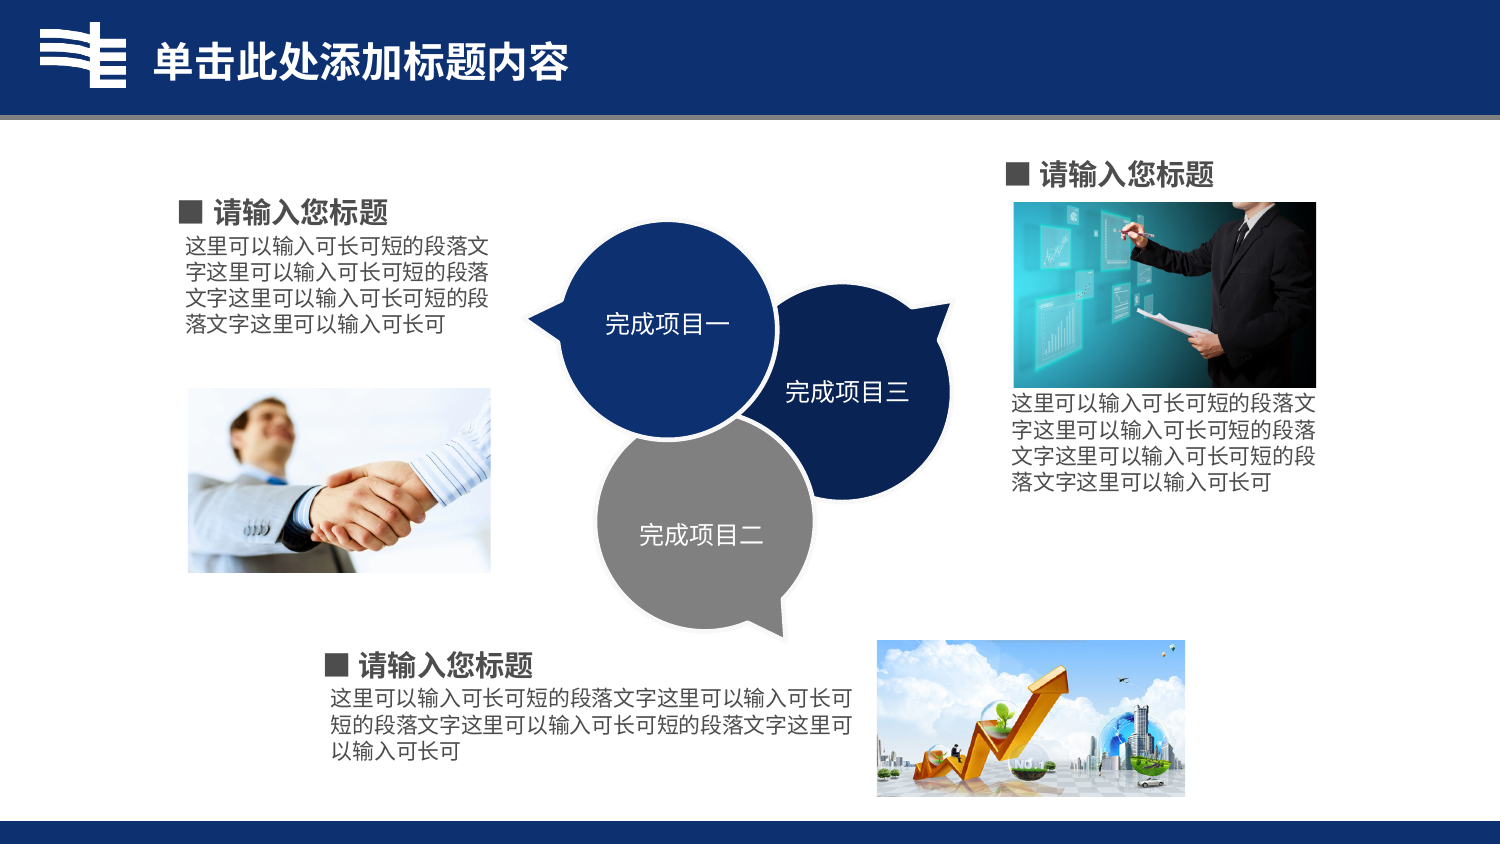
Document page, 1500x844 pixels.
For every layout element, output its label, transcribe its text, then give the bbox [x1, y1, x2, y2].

text_box [1013, 202, 1317, 388]
text_box [594, 416, 816, 642]
picture [40, 22, 126, 88]
text_box ■请输入您标题 [311, 641, 546, 688]
text_box 完成项目一 [601, 285, 735, 362]
text_box [187, 388, 491, 574]
text_box ■请输入您标题 [165, 188, 400, 236]
text_box 完成项目三 [781, 352, 915, 430]
text_box [737, 282, 954, 503]
text_box 这里可以输入可长可短的段落文字这里可以输入可长可短的段落文字这里可以输入可长可短的段落文字这里可以输入可长可 [319, 679, 865, 770]
text_box ■请输入您标题 [991, 150, 1227, 197]
text_box 完成项目二 [635, 496, 769, 573]
text_box [523, 219, 778, 440]
text_box 单击此处添加标题内容 [138, 27, 666, 93]
text_box [876, 640, 1186, 797]
text_box 这里可以输入可长可短的段落文字这里可以输入可长可短的段落文字这里可以输入可长可短的段落文字这里可以输入可长可 [1000, 384, 1341, 501]
text_box 这里可以输入可长可短的段落文字这里可以输入可长可短的段落文字这里可以输入可长可短的段落文字这里可以输入可长可 [174, 226, 515, 343]
